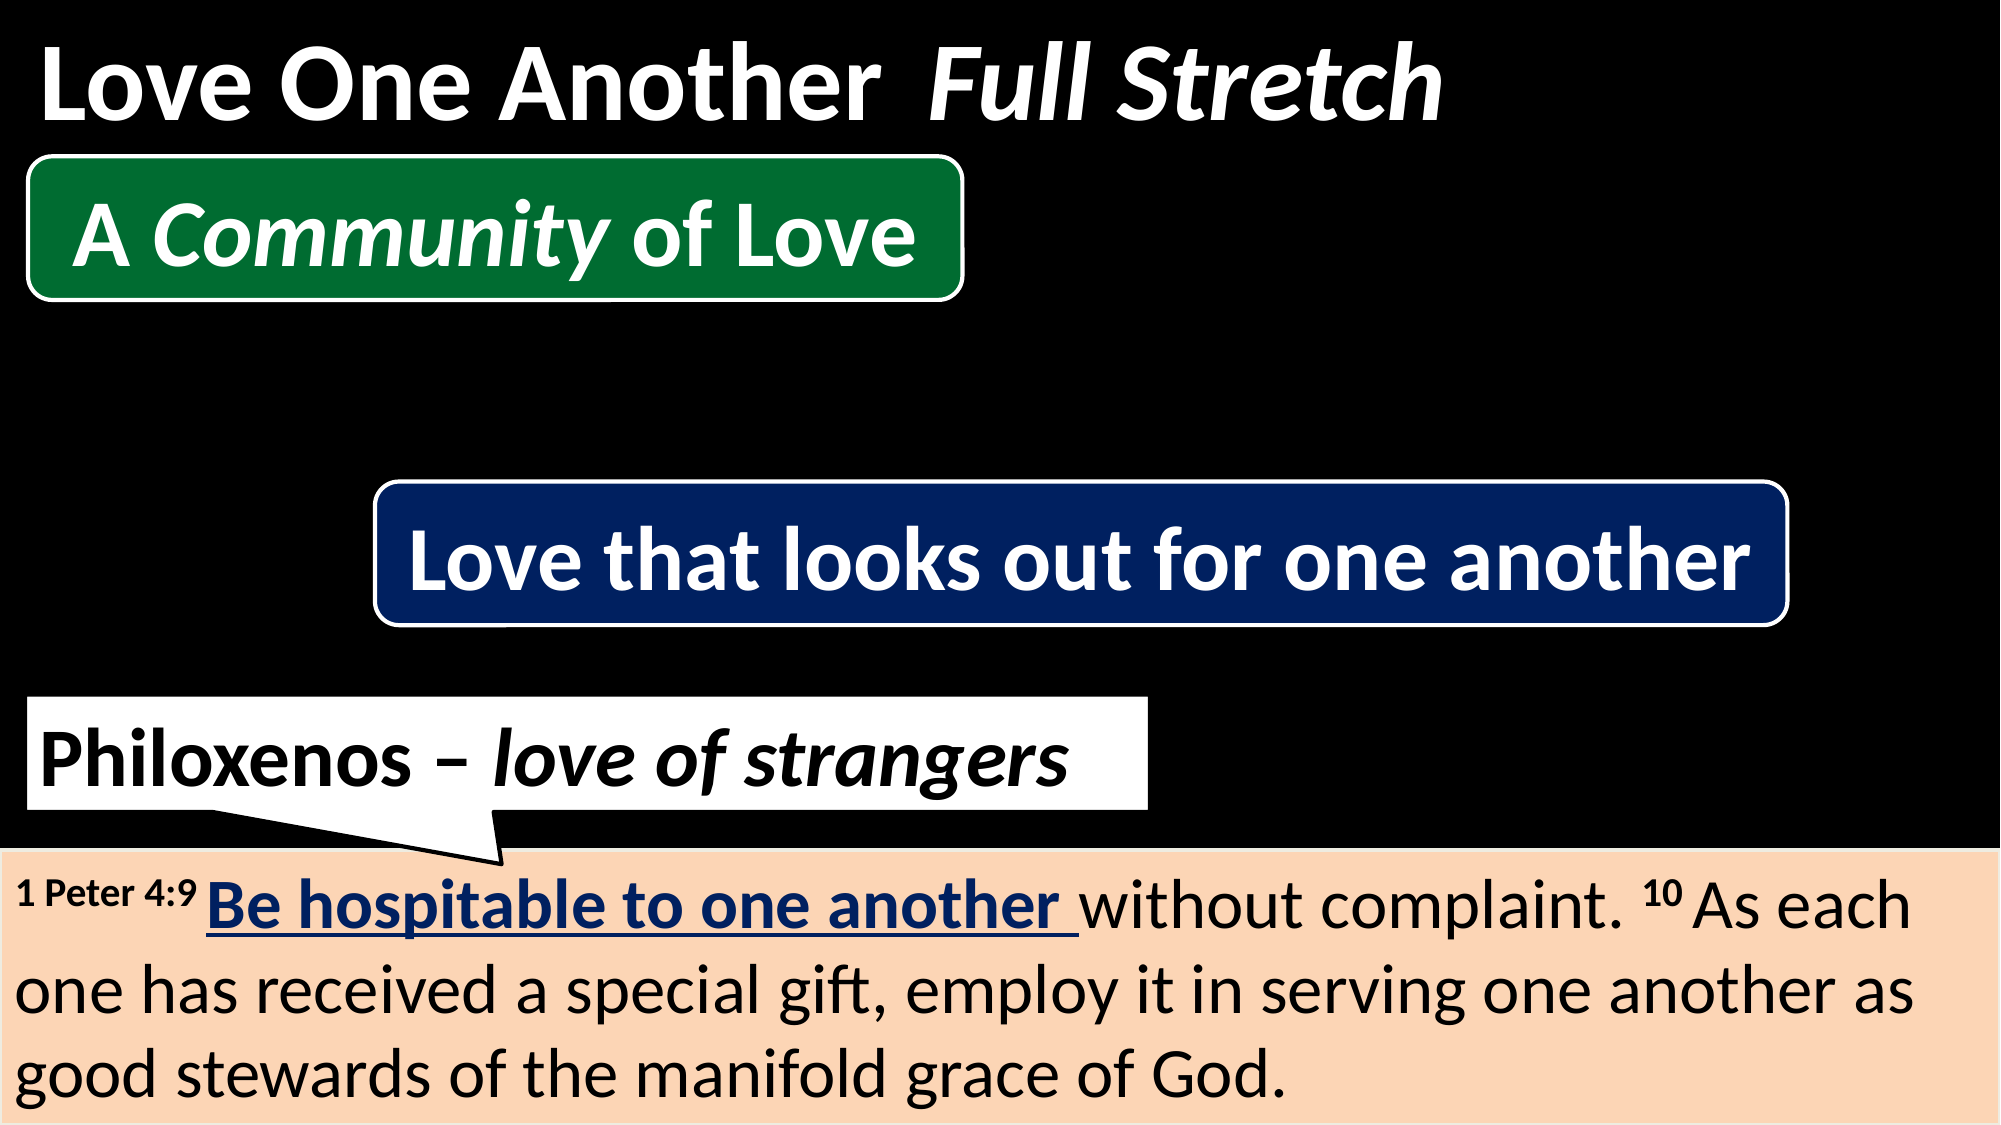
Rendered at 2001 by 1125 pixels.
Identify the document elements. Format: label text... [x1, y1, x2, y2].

text_box 1 Peter 4:9 Be hospitable to one another without complaint. 10 As each one has received a special gift, employ it in serving one another as good stewards of the manifold grace of God. [0, 848, 2000, 1125]
text_box Love One Another [23, 0, 910, 152]
text_box Love that looks out for one another [372, 479, 1790, 628]
text_box Philoxenos – love of strangers [22, 692, 1153, 867]
text_box A Community of Love [25, 154, 965, 303]
text_box Full Stretch [910, 0, 2000, 152]
